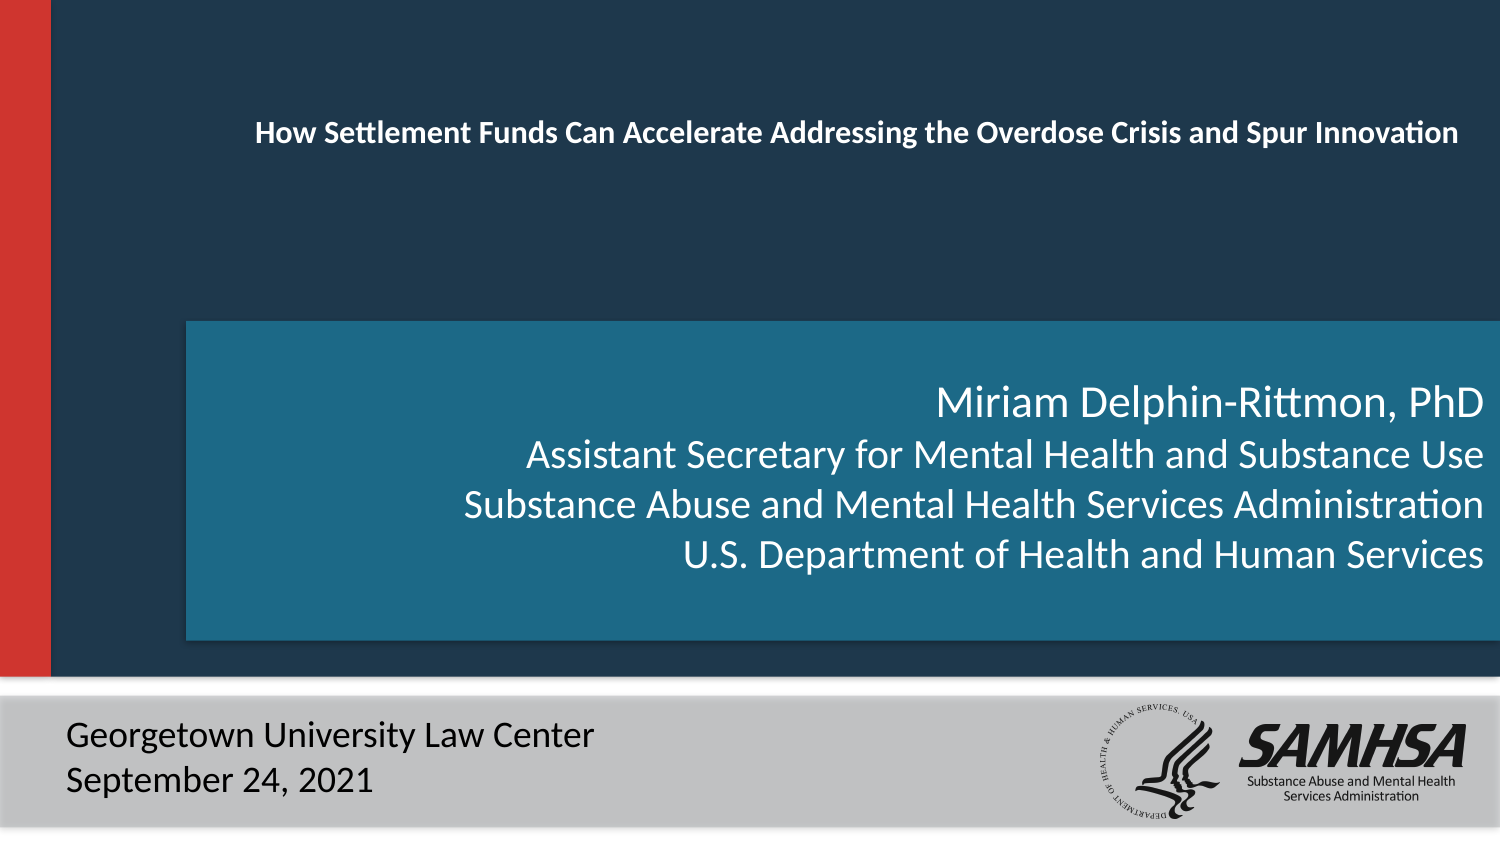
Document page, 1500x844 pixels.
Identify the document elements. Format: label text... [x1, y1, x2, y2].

picture [1100, 704, 1220, 819]
subtitle Miriam Delphin-Rittmon, PhD Assistant Secretary for Mental Health and Substance Use Substance Abuse and Mental Health Services Administration U.S. Department of Health and Human Services [188, 320, 1500, 641]
picture [1236, 724, 1470, 808]
title How Settlement Funds Can Accelerate Addressing the Overdose Crisis and Spur Innovation [214, 101, 1474, 170]
list Georgetown University Law Center September 24, 2021 [50, 709, 942, 812]
